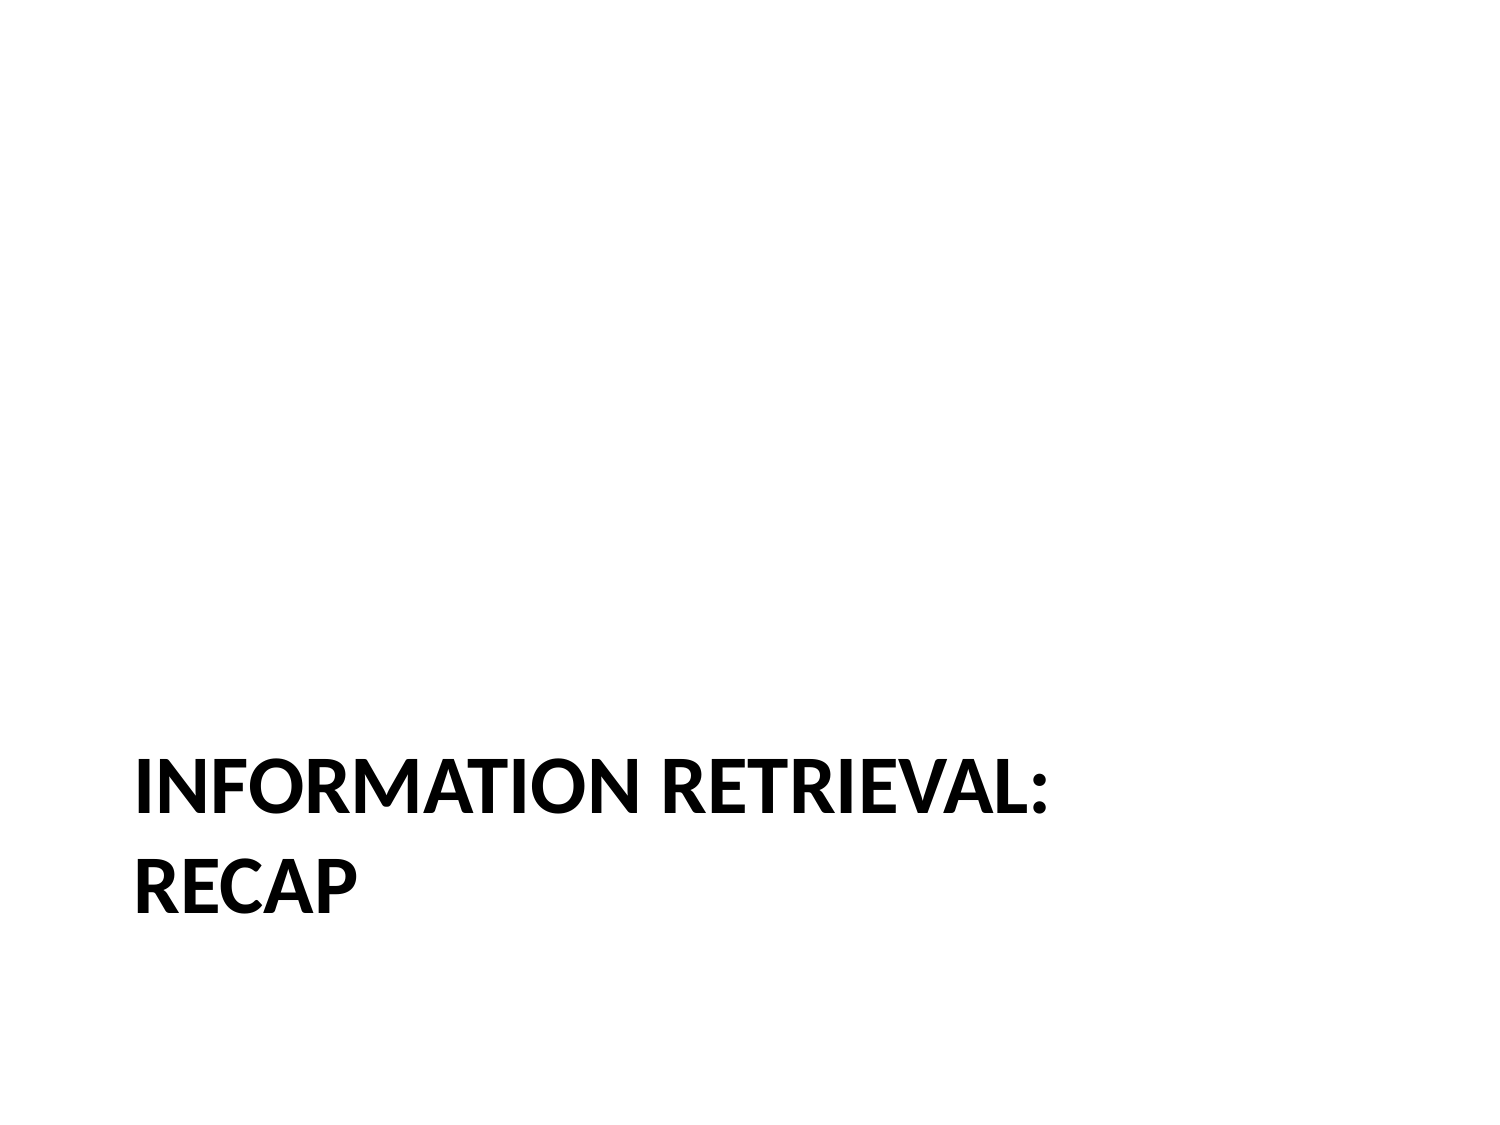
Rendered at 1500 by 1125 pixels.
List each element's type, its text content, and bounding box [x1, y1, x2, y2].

title INFORMATIOn RETRIEVAL: RECAP [118, 722, 1394, 947]
